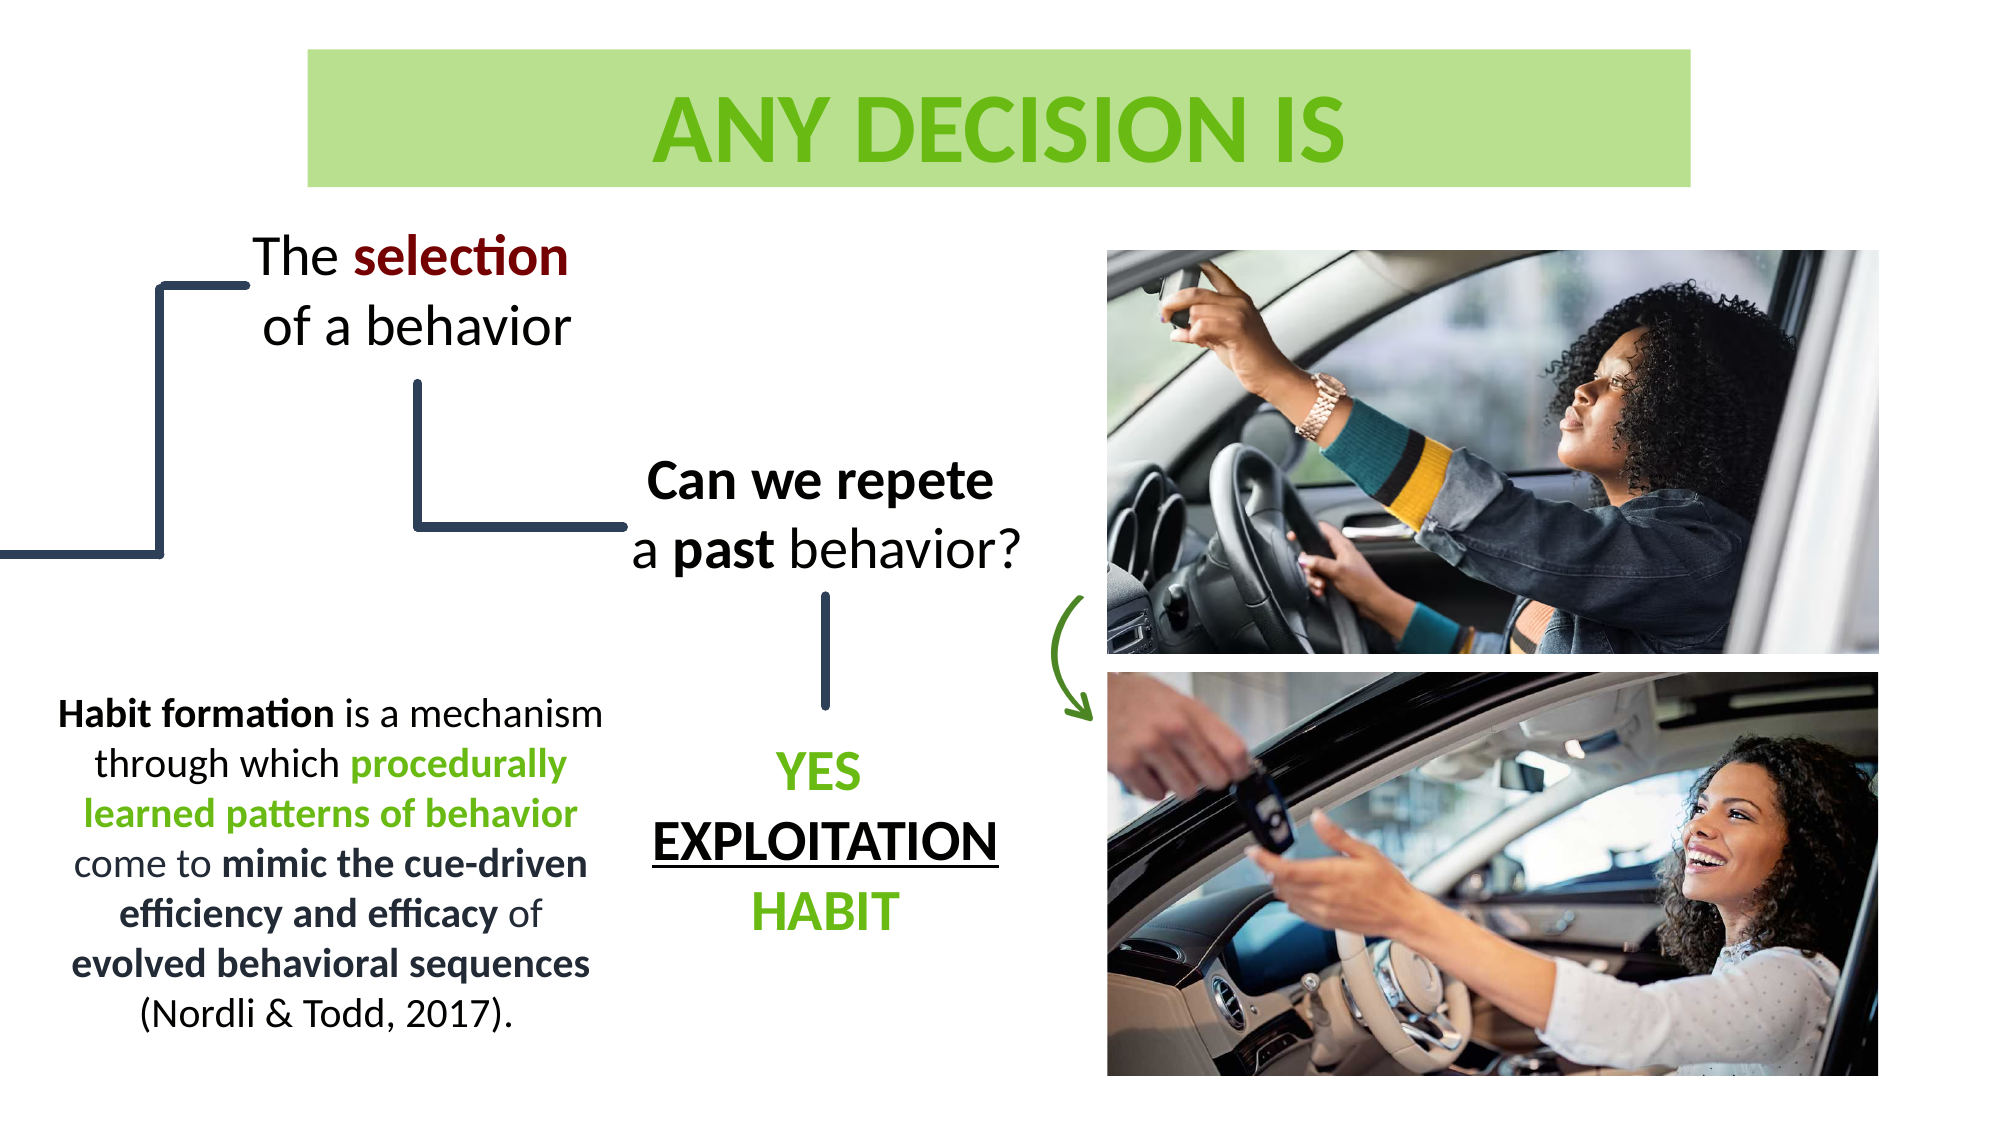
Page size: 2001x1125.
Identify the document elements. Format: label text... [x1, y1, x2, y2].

text_box YES EXPLOITATION HABIT [624, 787, 1107, 888]
text_box [307, 48, 1692, 54]
text_box ANY DECISION IS [0, 54, 2000, 190]
text_box Can we repete a past behavior? [395, 460, 1107, 561]
text_box The selection of a behavior [0, 237, 851, 338]
picture [1011, 250, 1879, 1076]
text_box Habit formation is a mechanism through which procedurally learned patterns of behavior come to mimic the cue-driven efficiency and efficacy of evolved behavioral sequences (Nordli & Todd, 2017). [38, 727, 624, 995]
